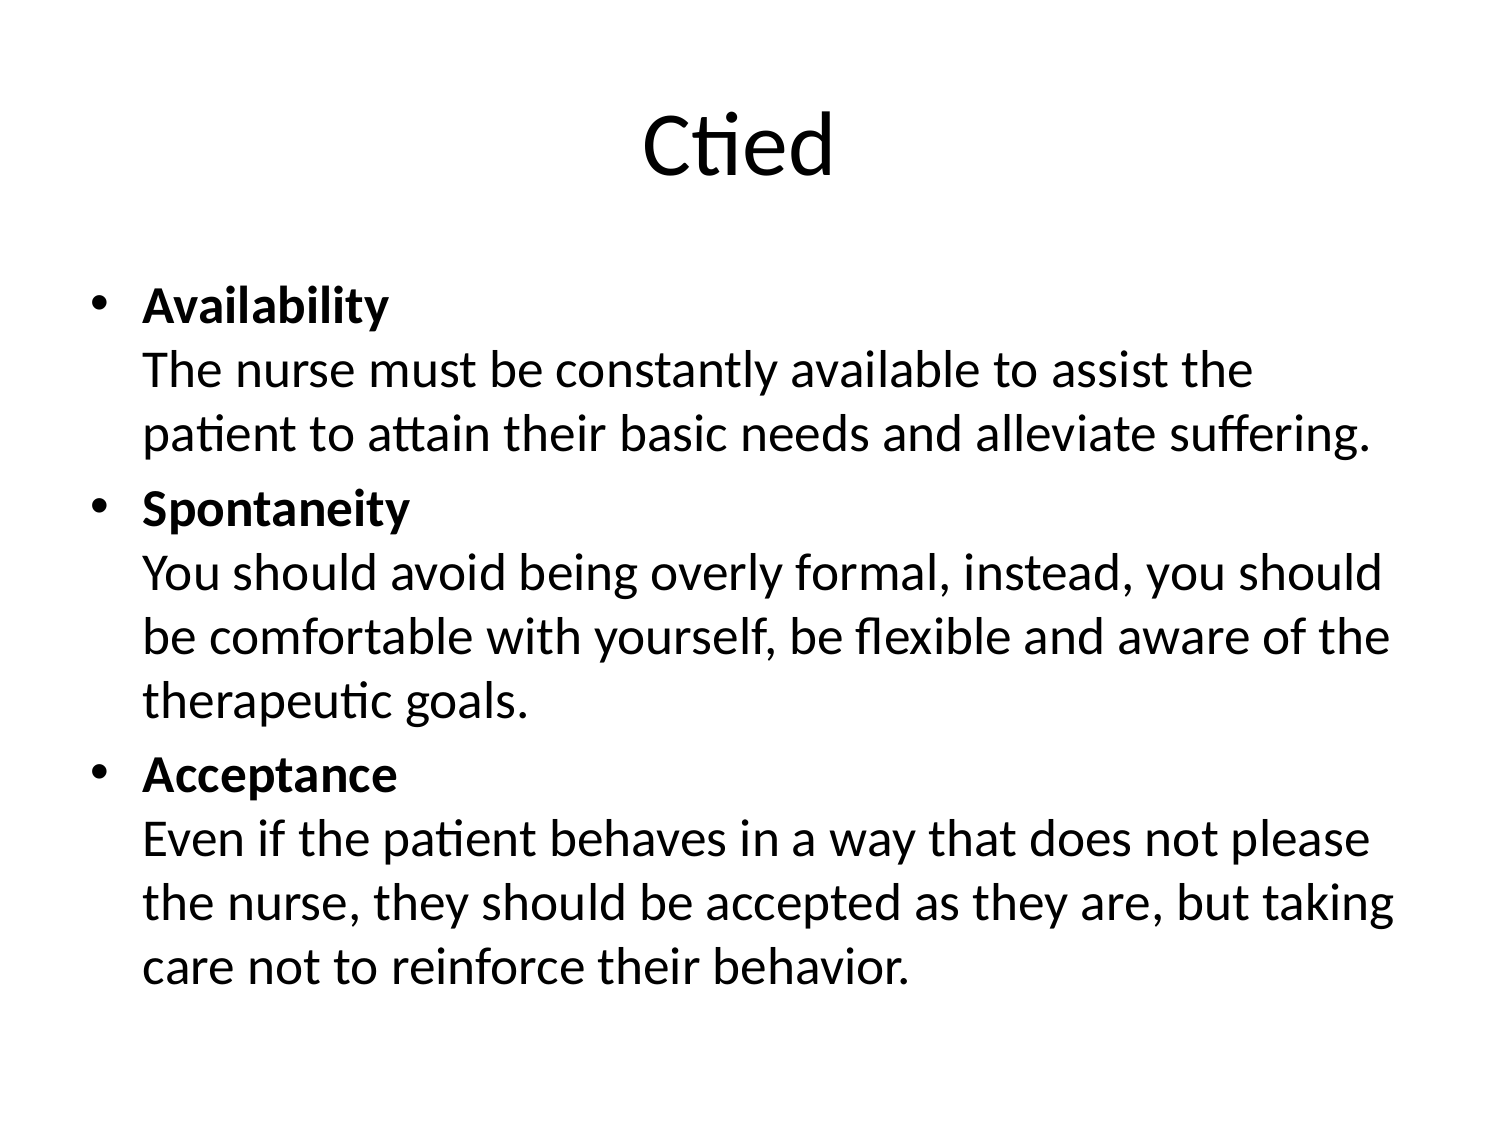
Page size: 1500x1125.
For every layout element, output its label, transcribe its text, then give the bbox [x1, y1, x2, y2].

list Availability The nurse must be constantly available to assist the patient to attain their basic needs and alleviate suffering. Spontaneity You should avoid being overly formal, instead, you should be comfortable with yourself, be flexible and aware of the therapeutic goals. Acceptance Even if the patient behaves in a way that does not please the nurse, they should be accepted as they are, but taking care not to reinforce their behavior. [75, 262, 1425, 1005]
title Ctied [75, 45, 1425, 233]
